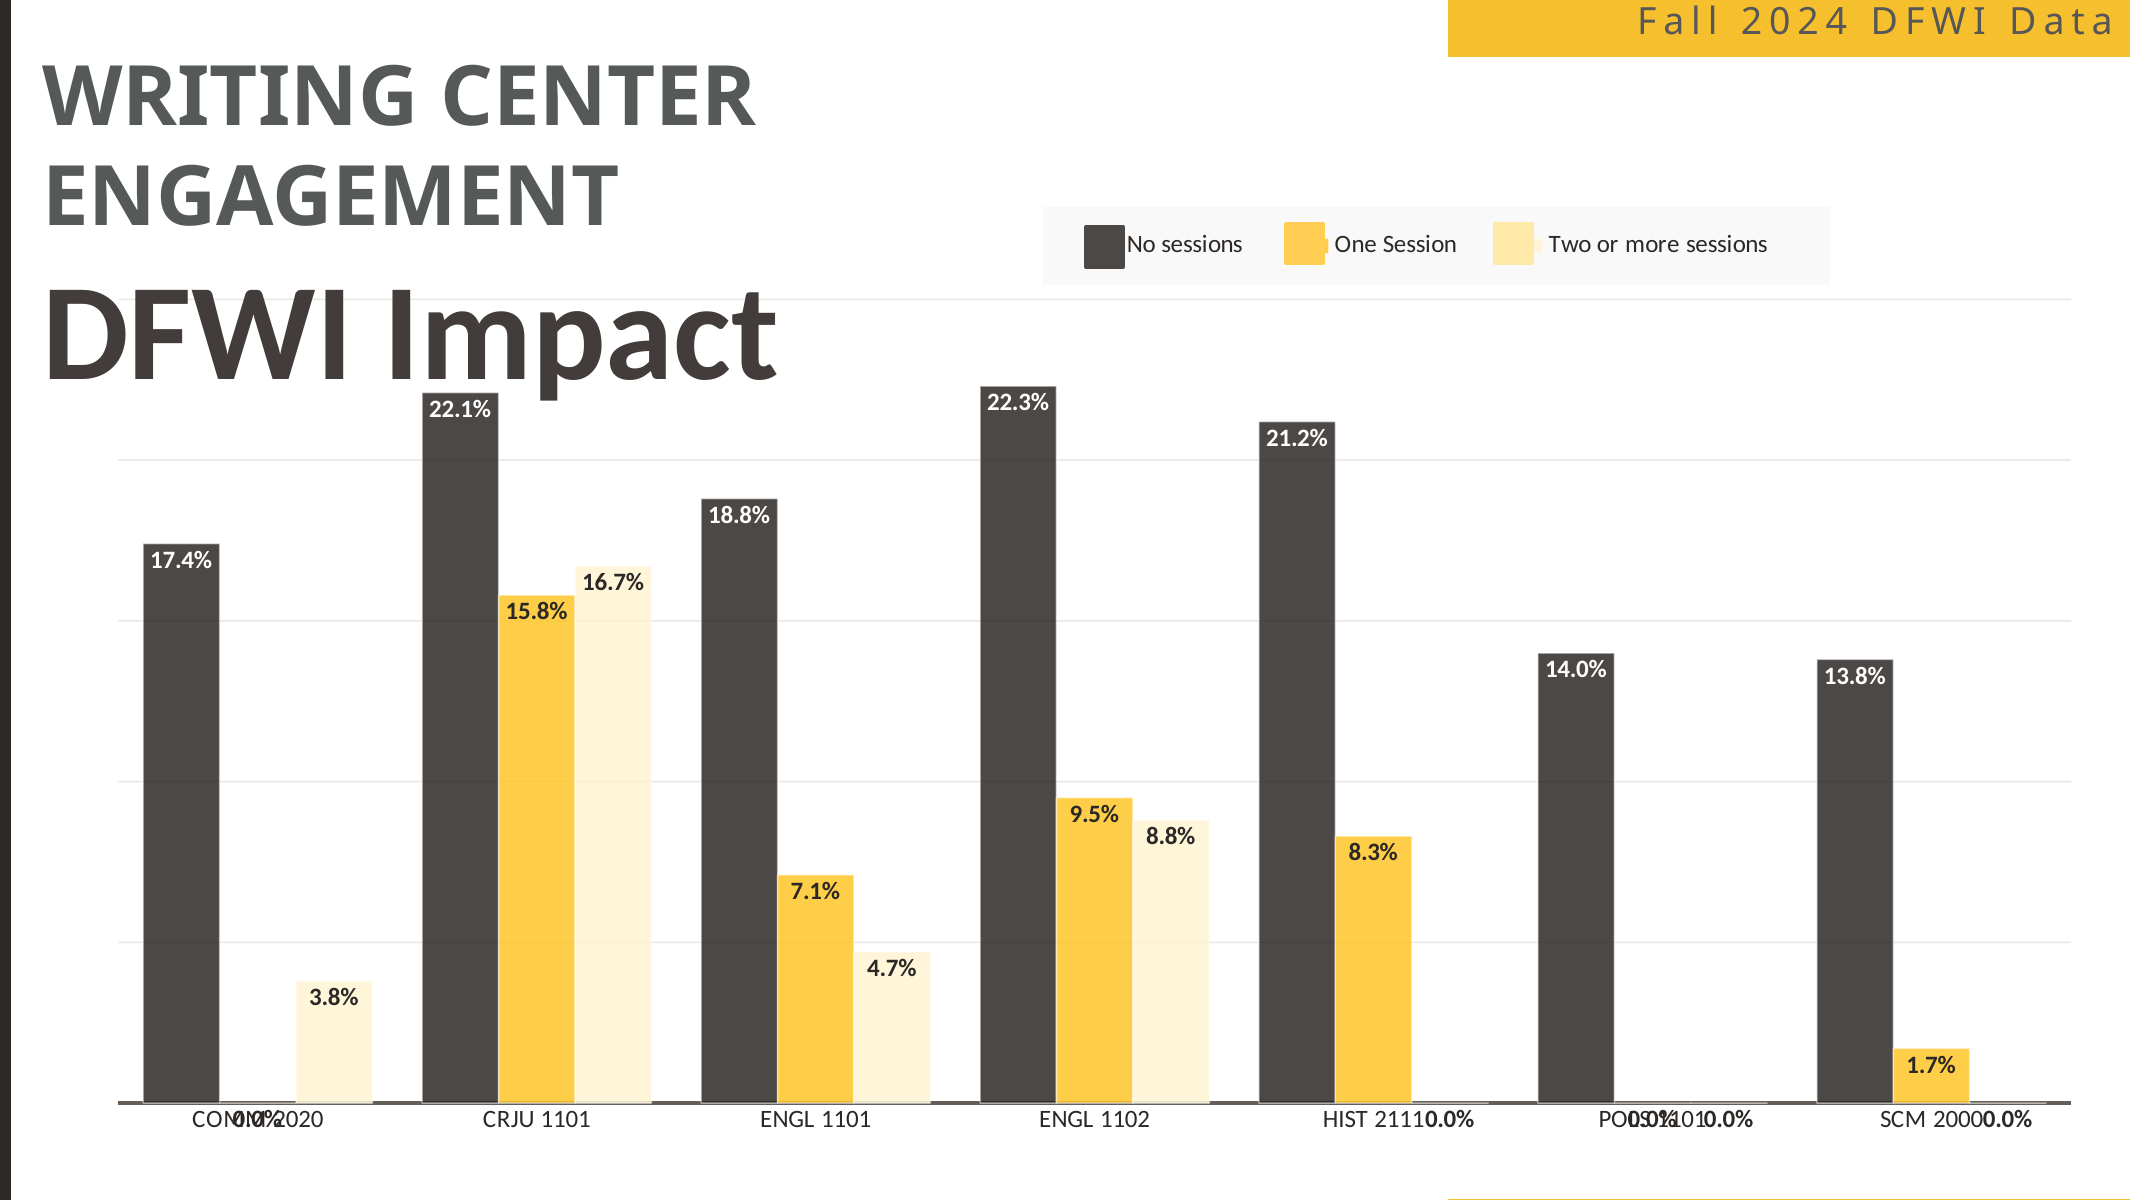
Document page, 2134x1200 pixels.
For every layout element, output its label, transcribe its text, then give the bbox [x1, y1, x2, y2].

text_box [1054, 57, 2134, 1200]
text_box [93, 197, 2096, 1161]
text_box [0, 0, 12, 1200]
text_box WRITING CENTER ENGAGEMENT DFWI Impact [42, 41, 1290, 477]
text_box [1447, 0, 2130, 55]
